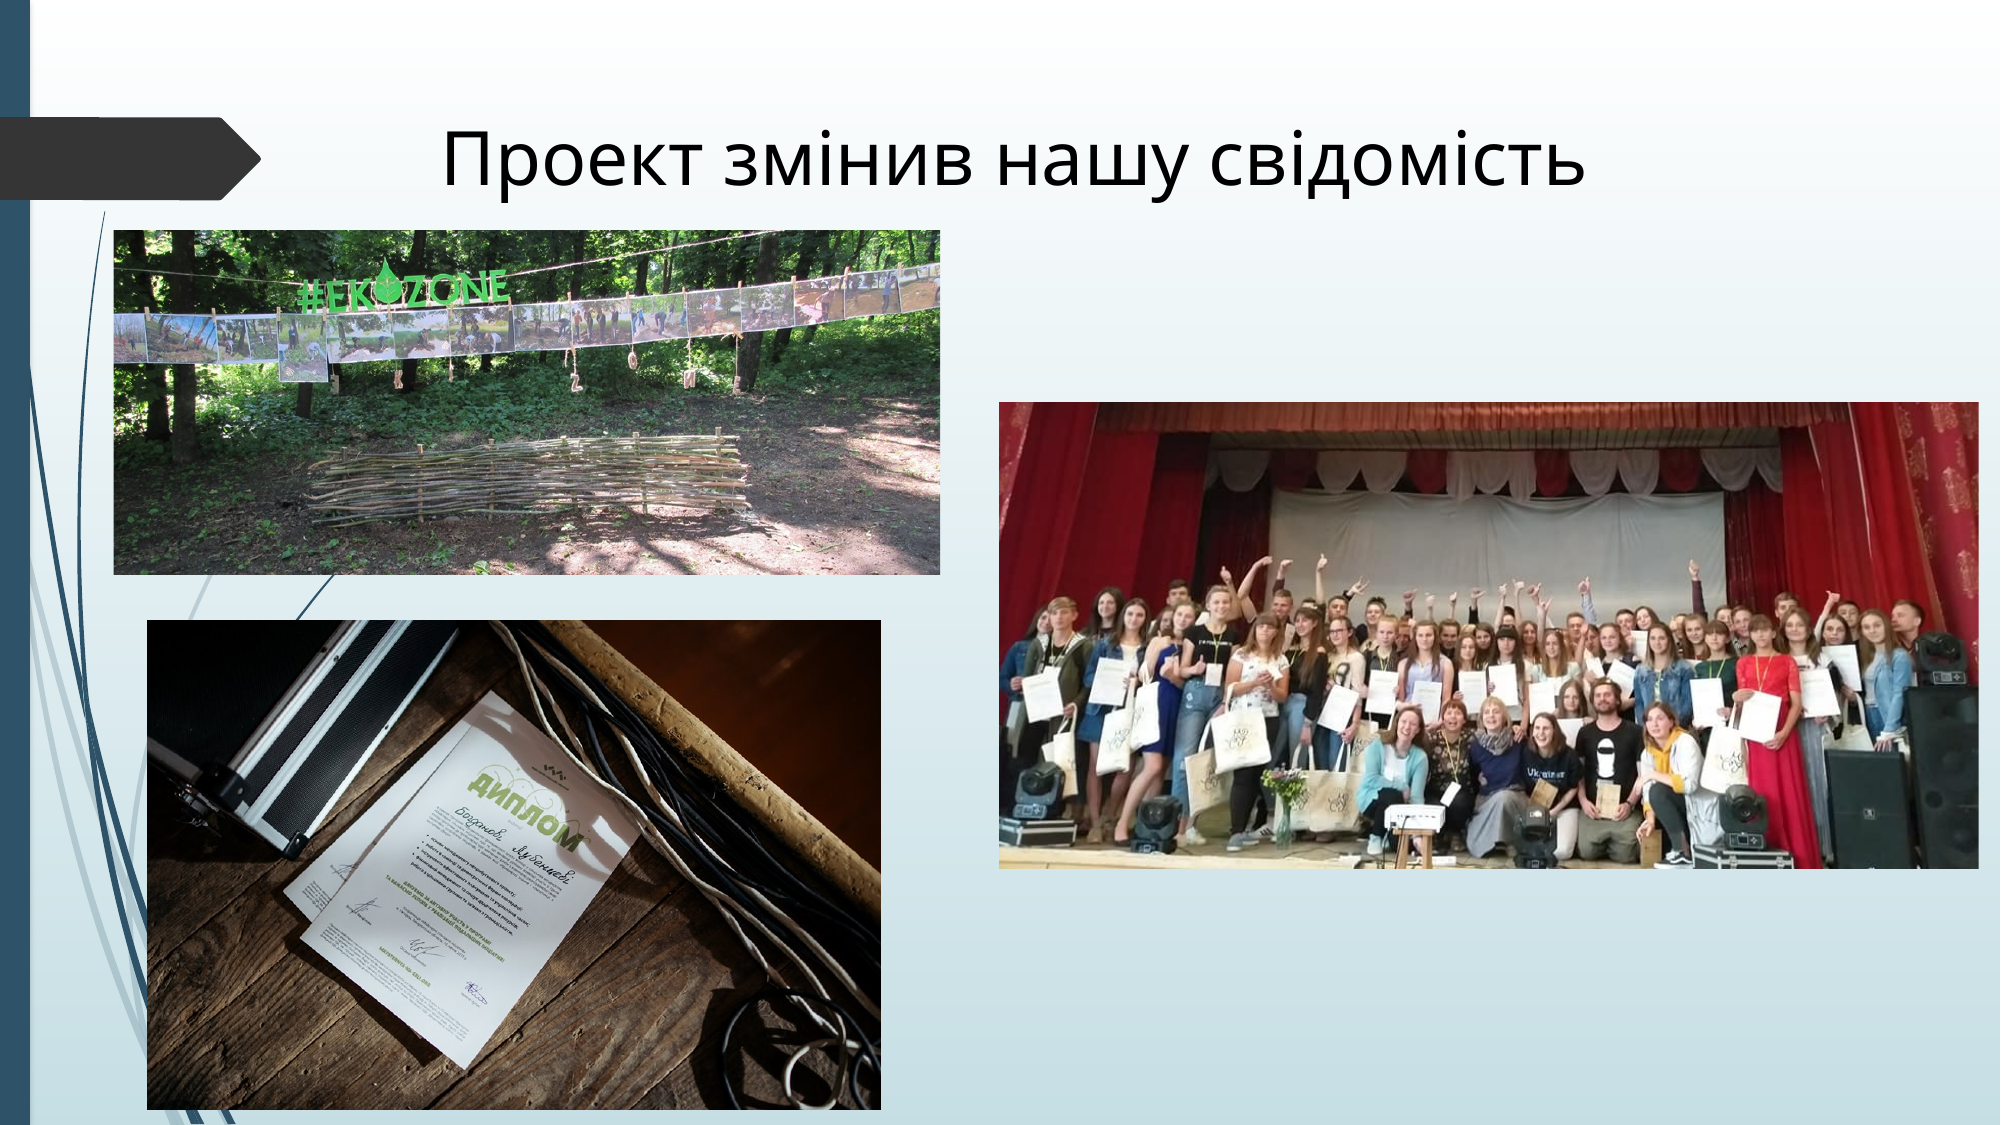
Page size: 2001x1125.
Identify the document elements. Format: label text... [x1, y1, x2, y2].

picture [998, 401, 1979, 869]
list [113, 229, 941, 575]
title Проект змінив нашу свідомість [425, 102, 1888, 313]
picture [146, 620, 882, 1111]
